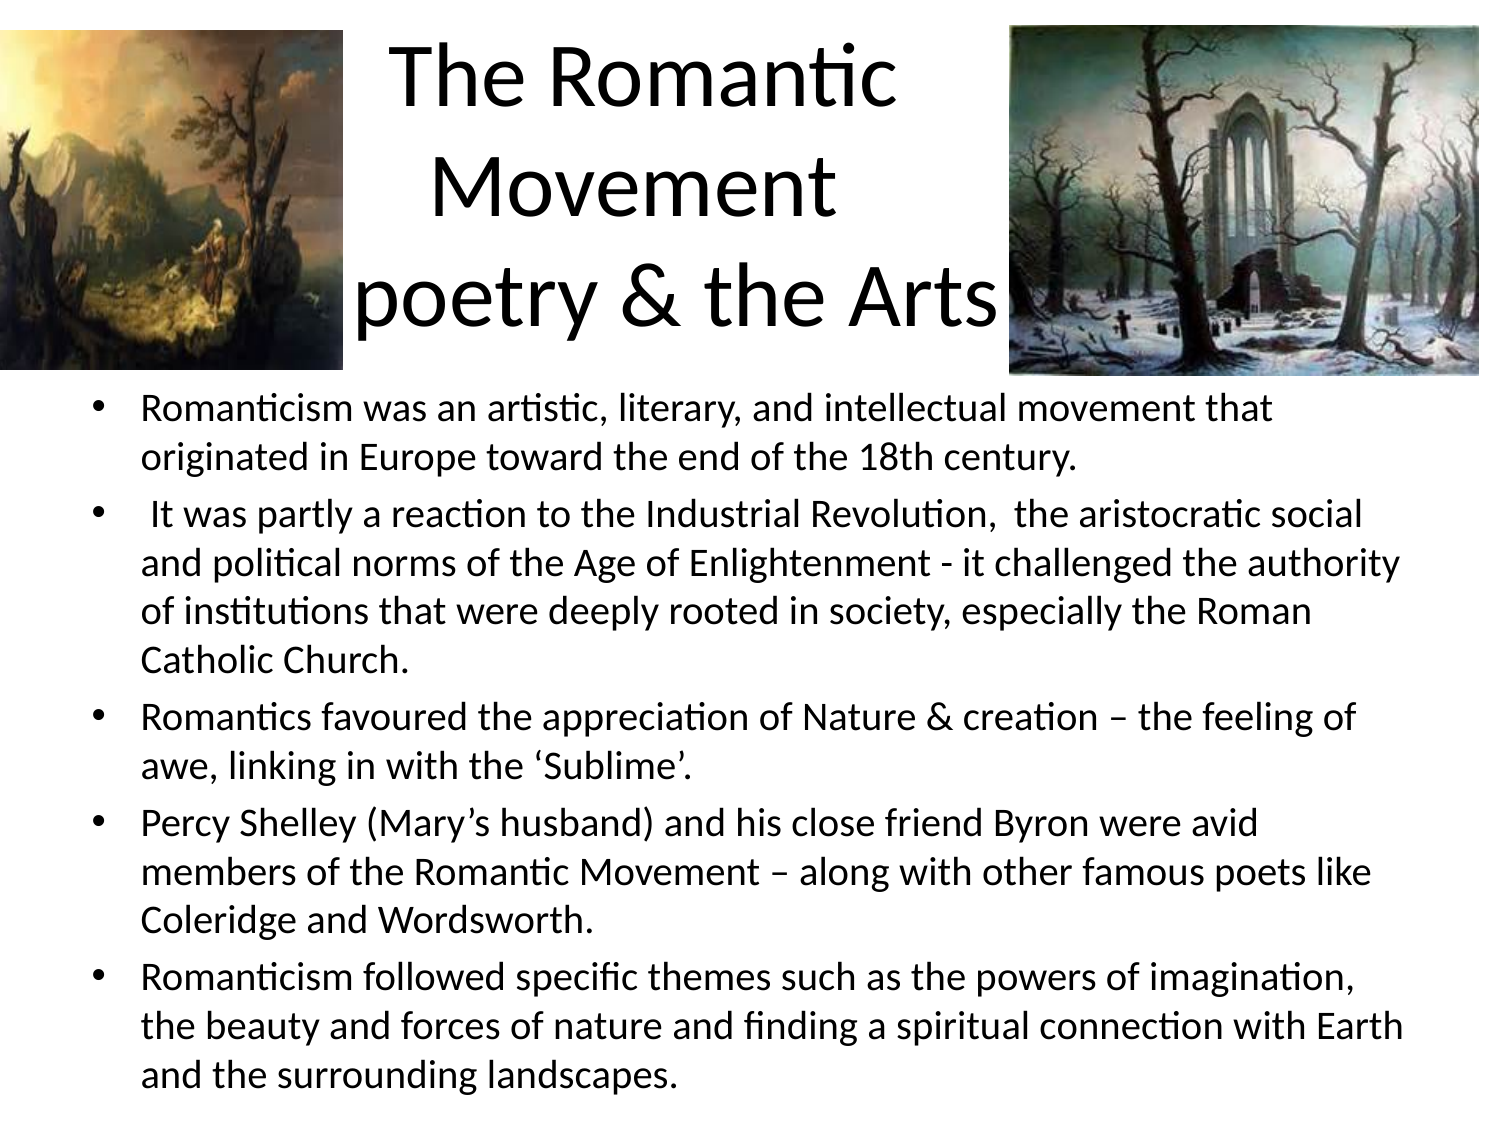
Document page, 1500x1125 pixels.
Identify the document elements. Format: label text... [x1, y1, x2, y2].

picture [1009, 25, 1479, 377]
picture [0, 30, 344, 371]
list Romanticism was an artistic, literary, and intellectual movement that originated in Europe toward the end of the 18th century. It was partly a reaction to the Industrial Revolution, the aristocratic social and political norms of the Age of Enlightenment - it challenged the authority of institutions that were deeply rooted in society, especially the Roman Catholic Church. Romantics favoured the appreciation of Nature & creation – the feeling of awe, linking in with the ‘Sublime’. Percy Shelley (Mary’s husband) and his close friend Byron were avid members of the Romantic Movement – along with other famous poets like Coleridge and Wordsworth. Romanticism followed specific themes such as the powers of imagination, the beauty and forces of nature and finding a spiritual connection with Earth and the surrounding landscapes. [76, 373, 1427, 1112]
title The Romantic Movement – poetry & the Arts [253, 0, 1034, 361]
